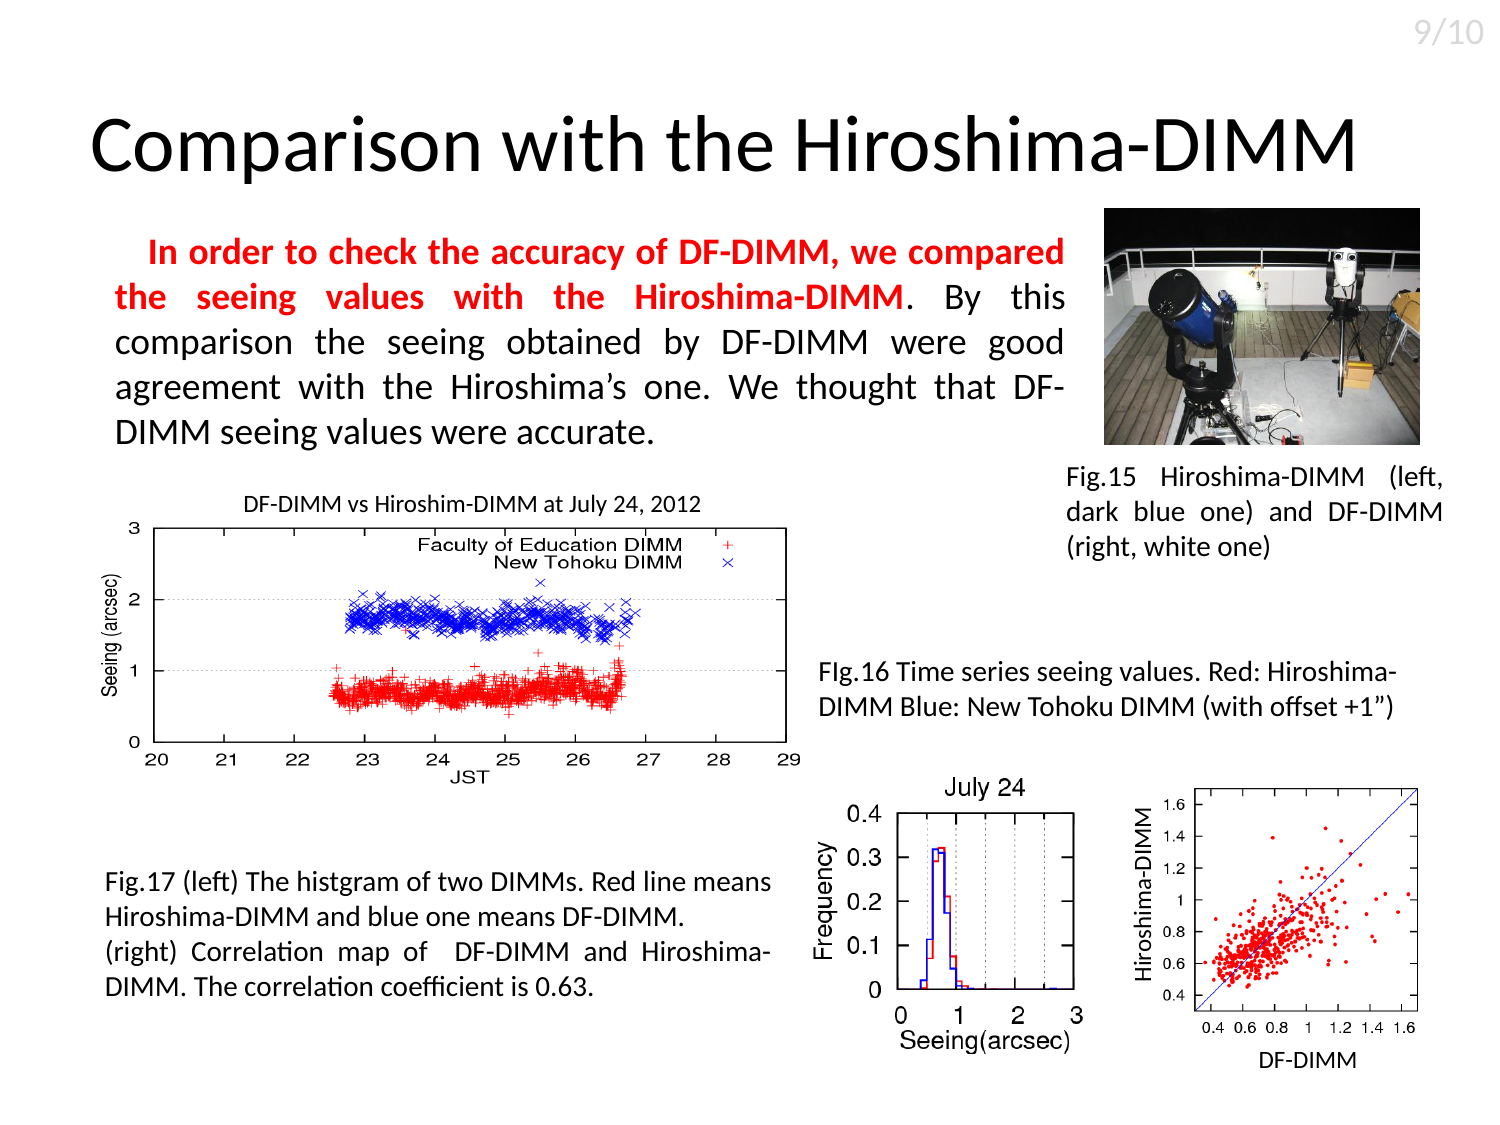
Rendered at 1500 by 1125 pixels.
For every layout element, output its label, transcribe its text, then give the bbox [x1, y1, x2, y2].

picture [1104, 207, 1420, 445]
text_box In order to check the accuracy of DF-DIMM, we compared the seeing values with the Hiroshima-DIMM. By this comparison the seeing obtained by DF-DIMM were good agreement with the Hiroshima’s one. We thought that DF-DIMM seeing values were accurate. [100, 219, 1081, 460]
text_box 9/10 [1398, 0, 1500, 60]
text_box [1116, 781, 1424, 1082]
text_box FIg.16 Time series seeing values. Red: Hiroshima- DIMM Blue: New Tohoku DIMM (with offset +1”) [808, 645, 1424, 730]
text_box Fig.17 (left) The histgram of two DIMMs. Red line means Hiroshima-DIMM and blue one means DF-DIMM. (right) Correlation map of DF-DIMM and Hiroshima-DIMM. The correlation coefficient is 0.63. [90, 854, 787, 1010]
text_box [94, 479, 804, 785]
title Comparison with the Hiroshima-DIMM [75, 45, 1425, 233]
text_box Fig.15 Hiroshima-DIMM (left, dark blue one) and DF-DIMM (right, white one) [1051, 450, 1459, 570]
picture [804, 774, 1090, 1054]
